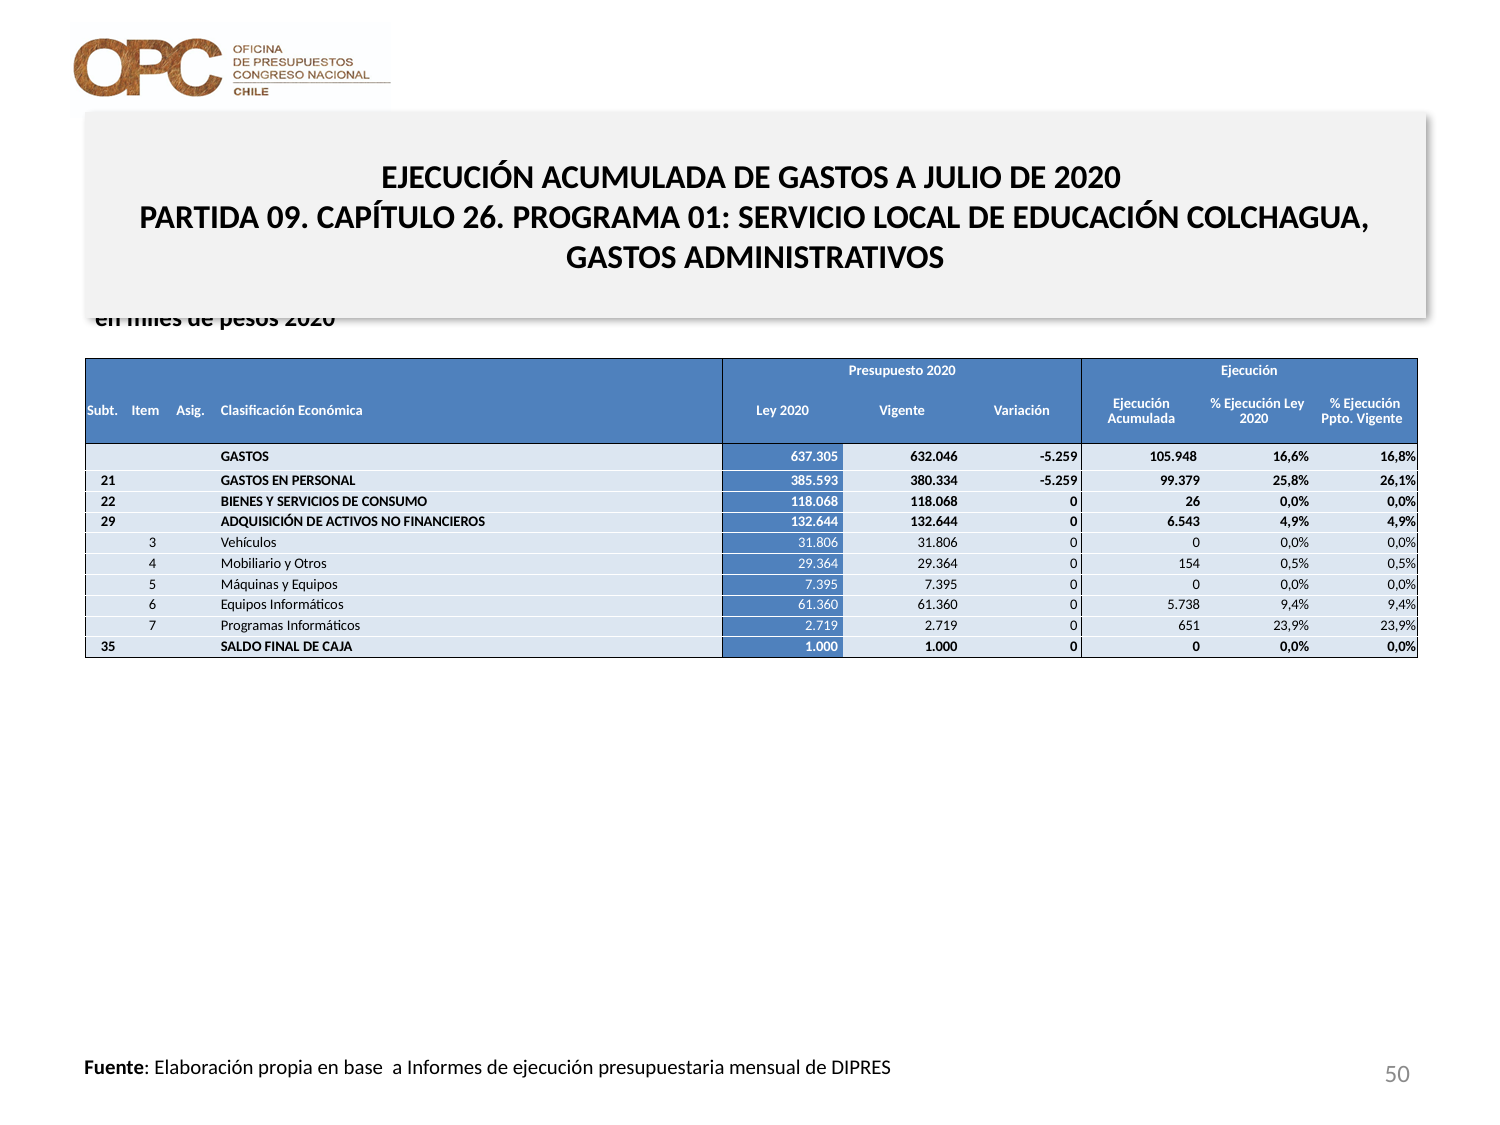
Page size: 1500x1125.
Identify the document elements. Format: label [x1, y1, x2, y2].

table_cell [86, 617, 722, 636]
table_cell [1082, 596, 1417, 616]
table_cell [1082, 513, 1417, 532]
table_header [1082, 359, 1417, 380]
table_cell [86, 554, 722, 574]
table_cell [723, 554, 1081, 574]
table_header [86, 359, 722, 380]
table_cell [86, 637, 722, 657]
table_cell [1082, 637, 1417, 657]
table_cell [86, 596, 722, 616]
text_box [80, 294, 1420, 349]
table_cell [1082, 554, 1417, 574]
table_cell [723, 617, 1081, 636]
table_cell [1082, 575, 1417, 595]
table_cell [723, 492, 1081, 512]
table_cell [723, 596, 1081, 616]
table_cell [86, 492, 722, 512]
table_cell [723, 444, 1081, 470]
table_cell [86, 575, 722, 595]
slide_number [1074, 1042, 1425, 1103]
table_cell [86, 533, 722, 553]
title [85, 113, 1425, 318]
table_cell [723, 513, 1081, 532]
picture [70, 22, 391, 118]
table_header [723, 359, 1081, 380]
table_cell [86, 471, 722, 491]
table_cell [723, 471, 1081, 491]
table_cell [1082, 380, 1417, 443]
table_cell [86, 513, 722, 532]
table_cell [723, 575, 1081, 595]
table_cell [1082, 533, 1417, 553]
table_cell [723, 533, 1081, 553]
table_cell [1082, 617, 1417, 636]
table_cell [723, 637, 1081, 657]
table_cell [86, 380, 722, 443]
table_cell [1082, 471, 1417, 491]
table_cell [1082, 492, 1417, 512]
table_cell [723, 380, 1081, 443]
table_cell [86, 444, 722, 470]
table_cell [1082, 444, 1417, 470]
